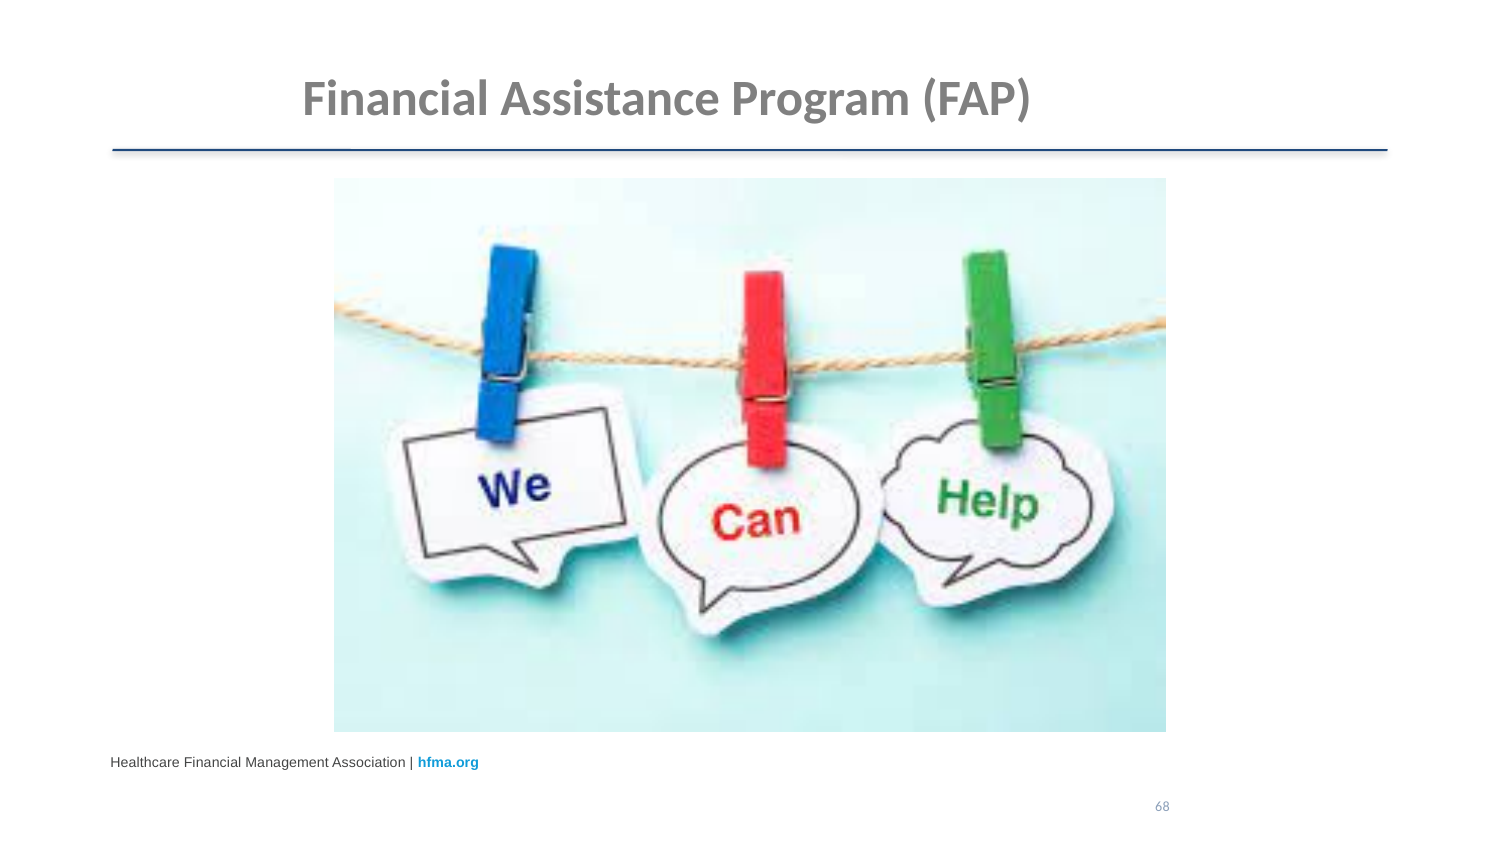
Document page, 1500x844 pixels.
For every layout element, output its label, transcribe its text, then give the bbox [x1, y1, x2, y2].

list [334, 177, 1166, 732]
title Financial Assistance Program (FAP) [287, 0, 1213, 150]
slide_number 68 [1049, 783, 1276, 828]
